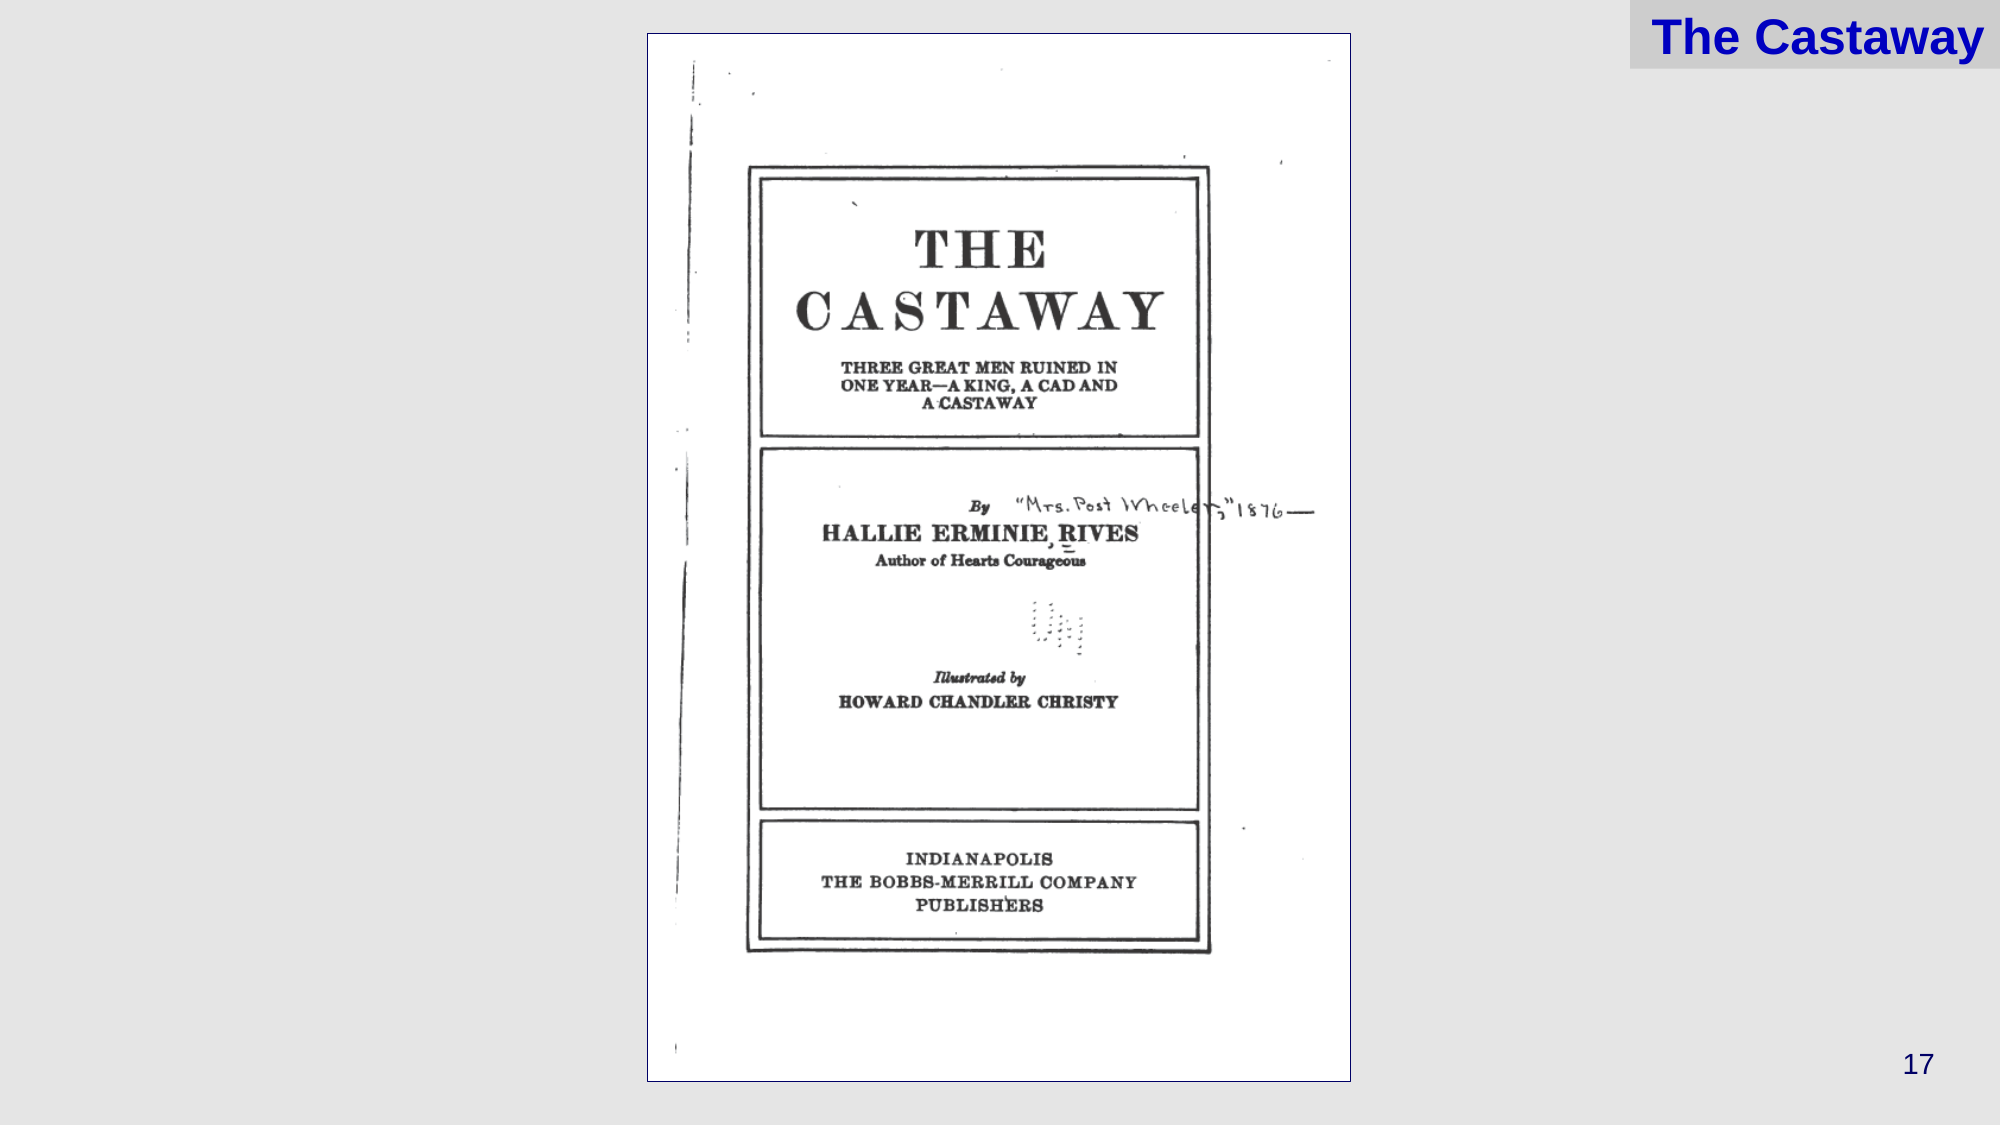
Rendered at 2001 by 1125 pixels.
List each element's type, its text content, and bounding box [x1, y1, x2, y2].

picture [647, 34, 1351, 1082]
title The Castaway [1630, 0, 2000, 69]
slide_number 17 [1533, 1024, 1951, 1101]
